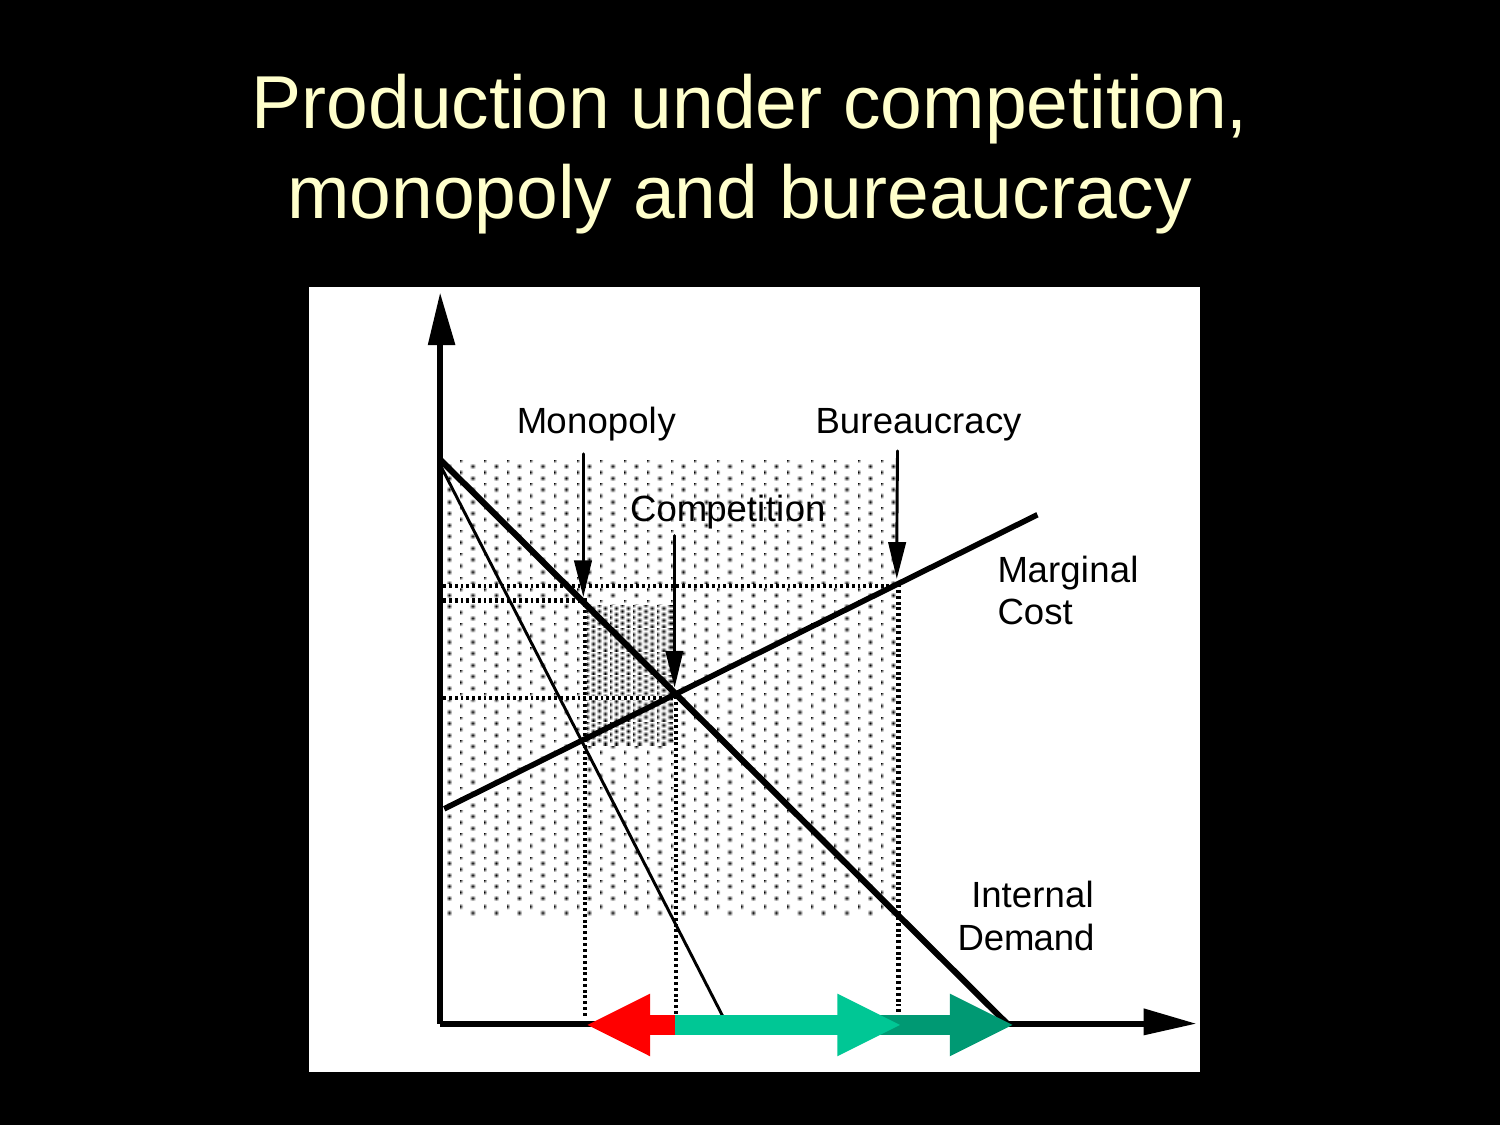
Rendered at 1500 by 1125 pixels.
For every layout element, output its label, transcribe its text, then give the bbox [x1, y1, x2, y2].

title Production under competition, monopoly and bureaucracy [112, 49, 1388, 238]
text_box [309, 287, 1201, 1072]
